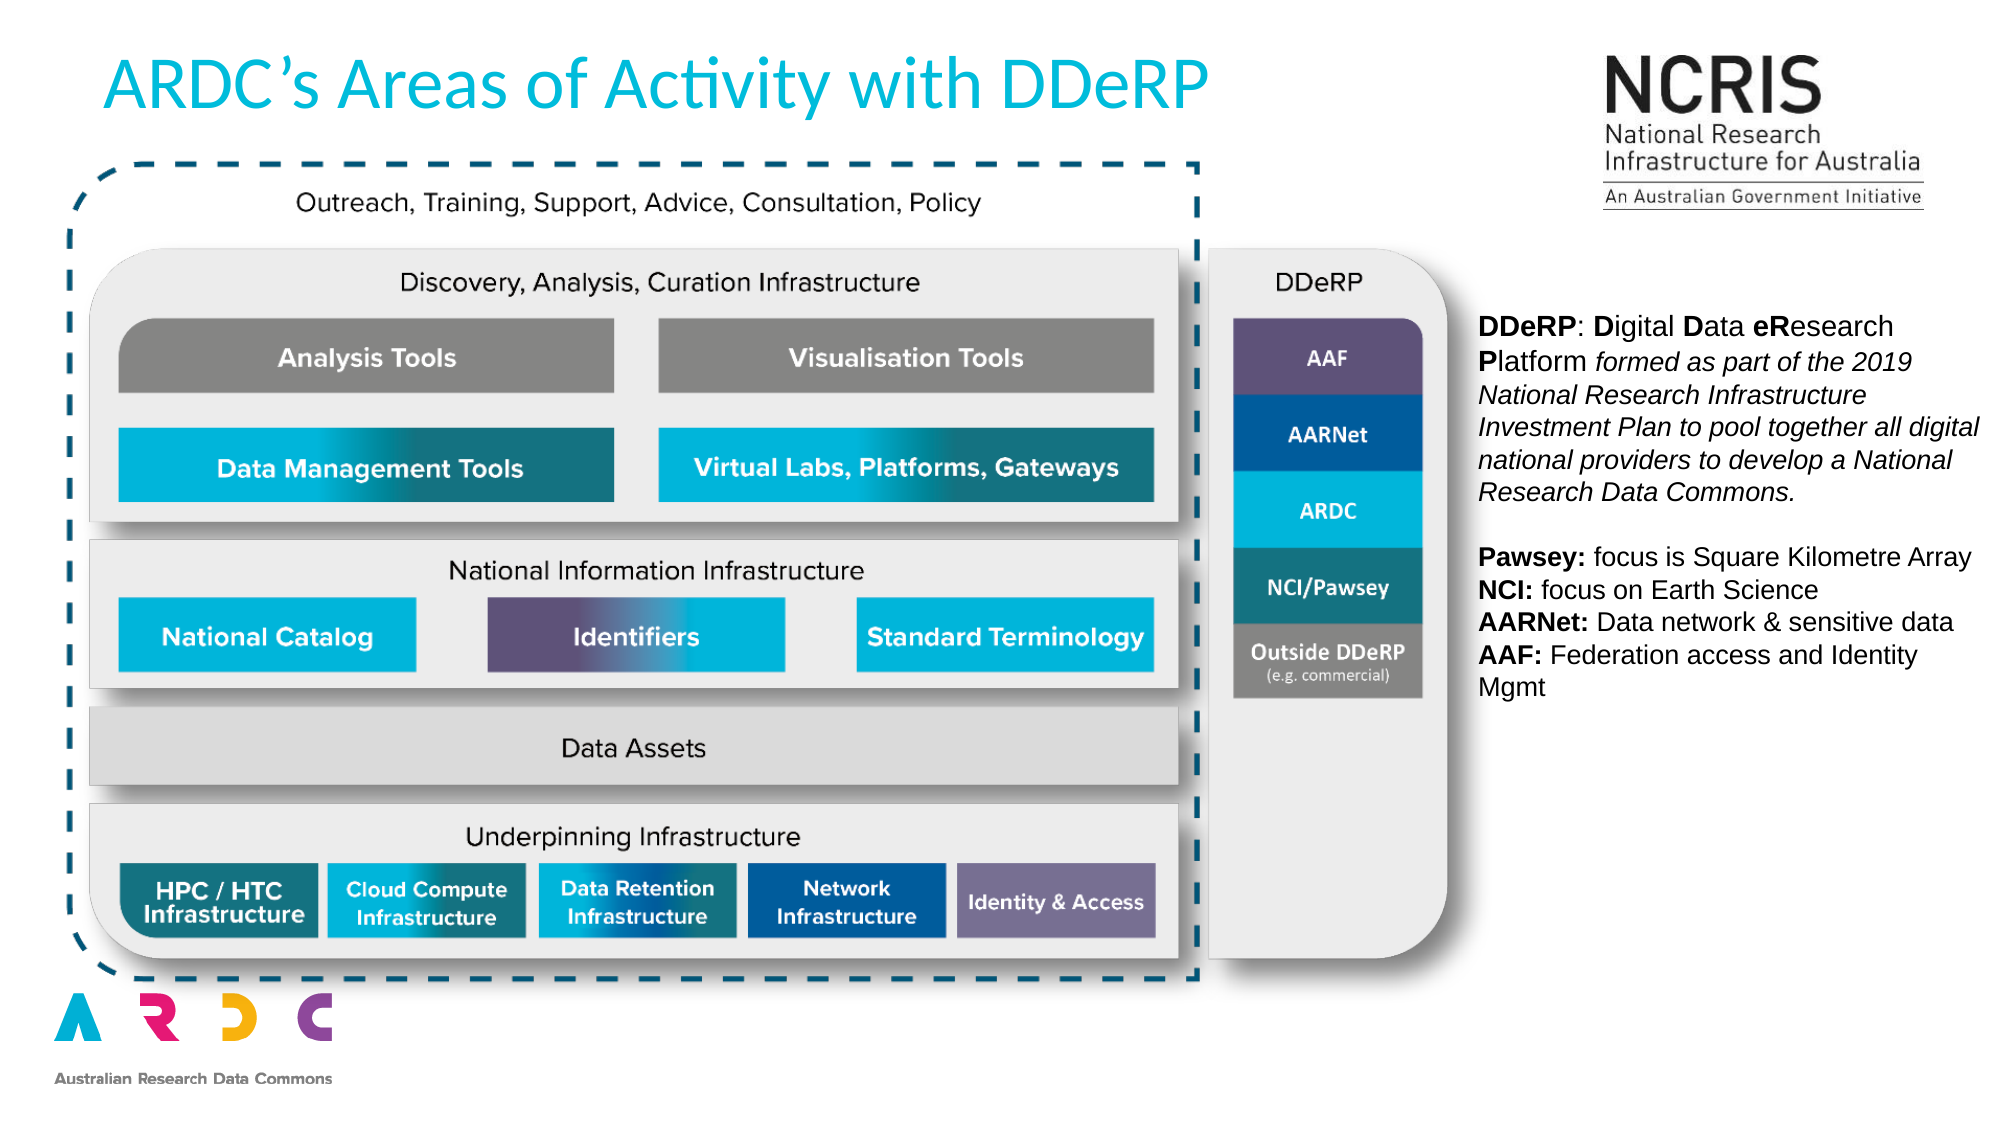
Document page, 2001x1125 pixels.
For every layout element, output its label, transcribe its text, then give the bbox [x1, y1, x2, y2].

picture [35, 140, 1506, 1084]
text_box ARDC’s Areas of Activity with DDeRP [88, 26, 1261, 131]
text_box DDeRP: Digital Data eResearch Platform formed as part of the 2019 National Research Infrastructure Investment Plan to pool together all digital national providers to develop a National Research Data Commons. Pawsey: focus is Square Kilometre Array NCI: focus on Earth Science AARNet: Data network & sensitive data AAF: Federation access and Identity Mgmt [1510, 299, 2000, 710]
picture [1603, 55, 1924, 210]
